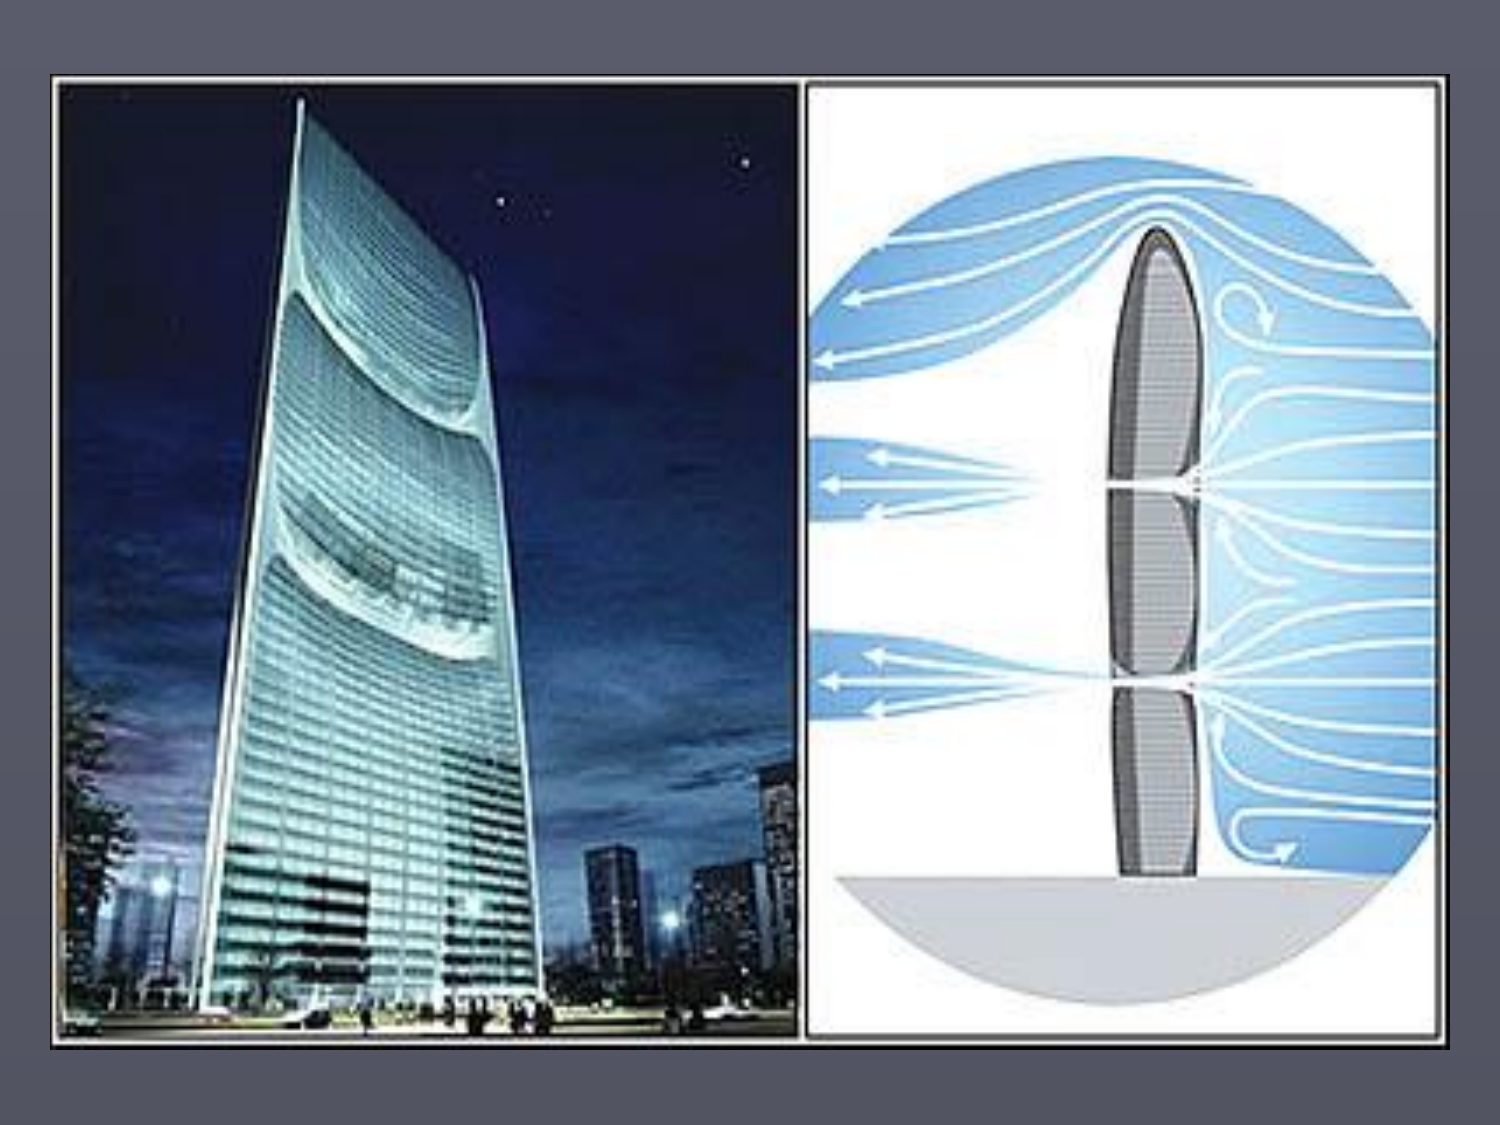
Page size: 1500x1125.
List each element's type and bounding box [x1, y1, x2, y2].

picture [49, 74, 1451, 1050]
